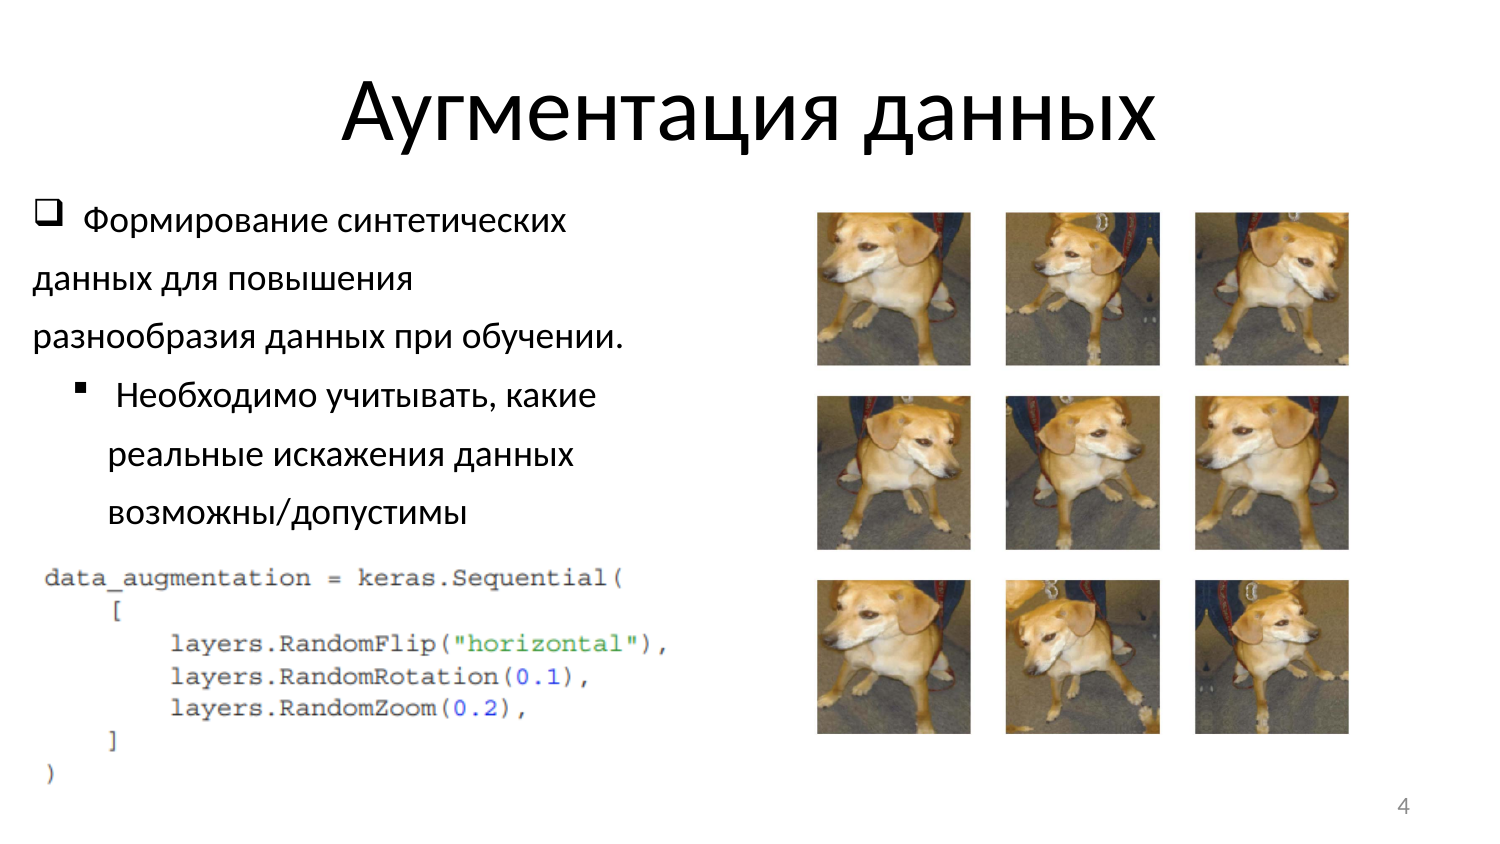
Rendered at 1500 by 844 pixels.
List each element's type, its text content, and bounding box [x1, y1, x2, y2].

picture [796, 197, 1359, 741]
text_box Формирование синтетических данных для повышения разнообразия данных при обучении. Необходимо учитывать, какие реальные искажения данных возможны/допустимы [17, 173, 644, 540]
picture [29, 551, 677, 806]
slide_number 4 [1074, 782, 1425, 827]
title Аугментация данных [75, 33, 1425, 175]
